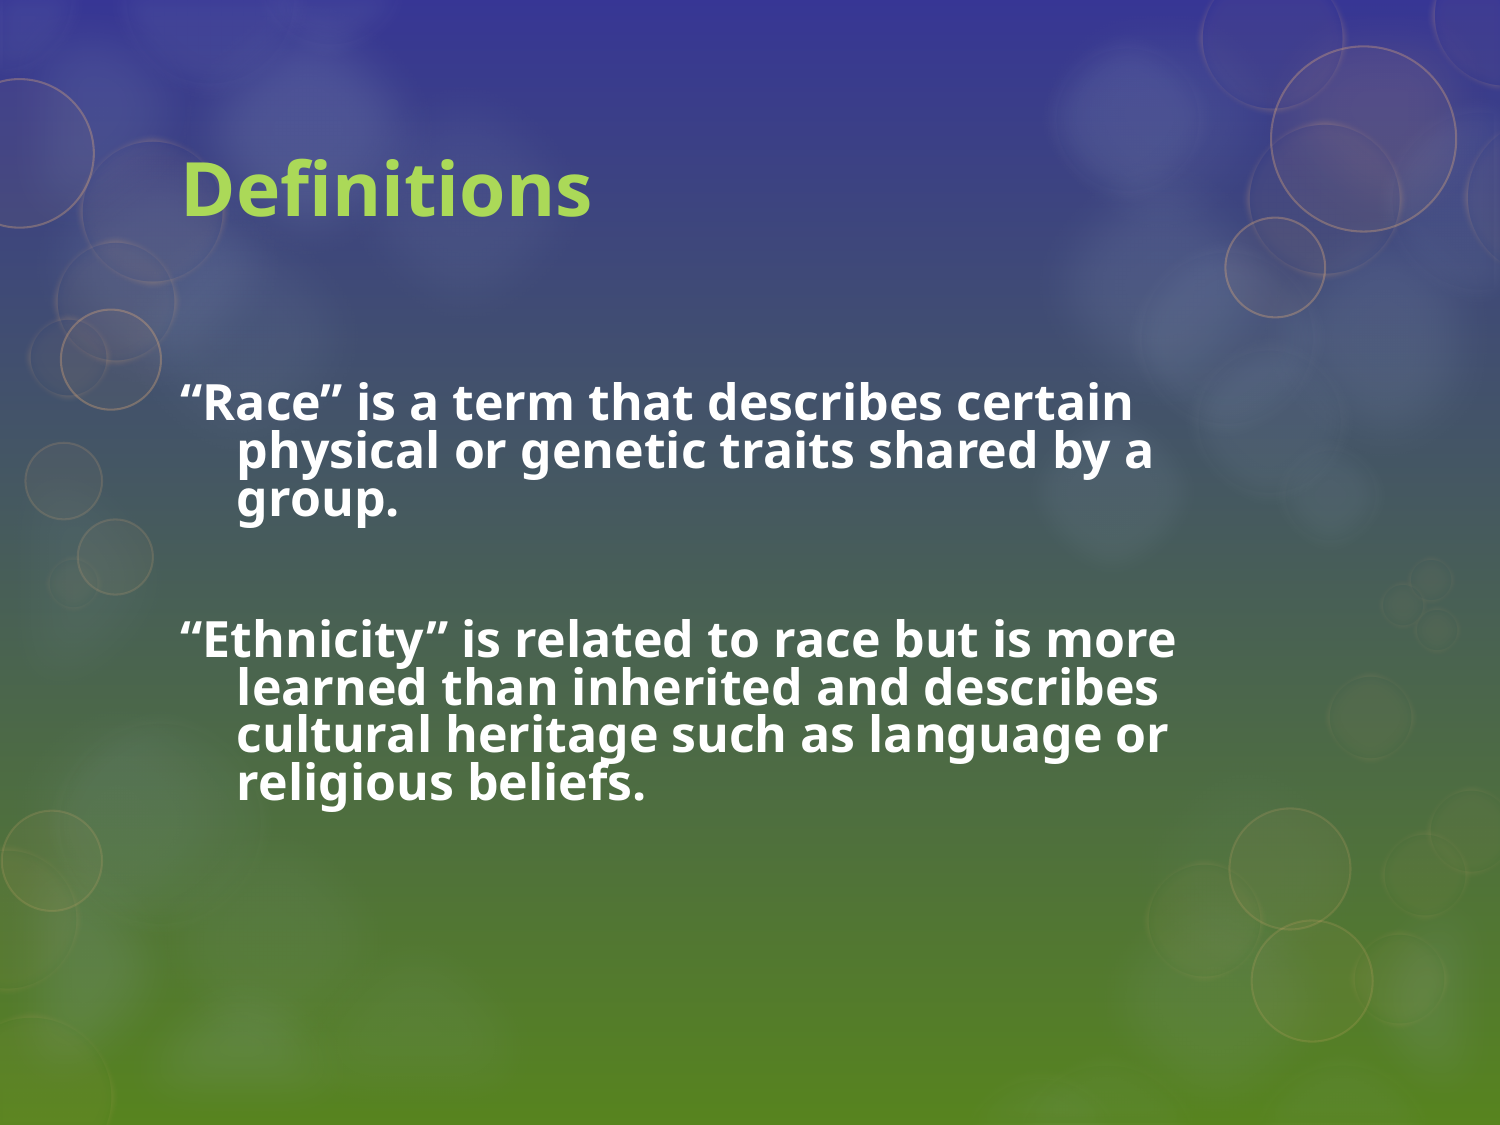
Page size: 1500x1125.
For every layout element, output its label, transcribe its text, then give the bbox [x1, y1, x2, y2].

title Definitions [165, 110, 1335, 263]
list “Race” is a term that describes certain physical or genetic traits shared by a group. “Ethnicity” is related to race but is more learned than inherited and describes cultural heritage such as language or religious beliefs. [165, 296, 1335, 962]
